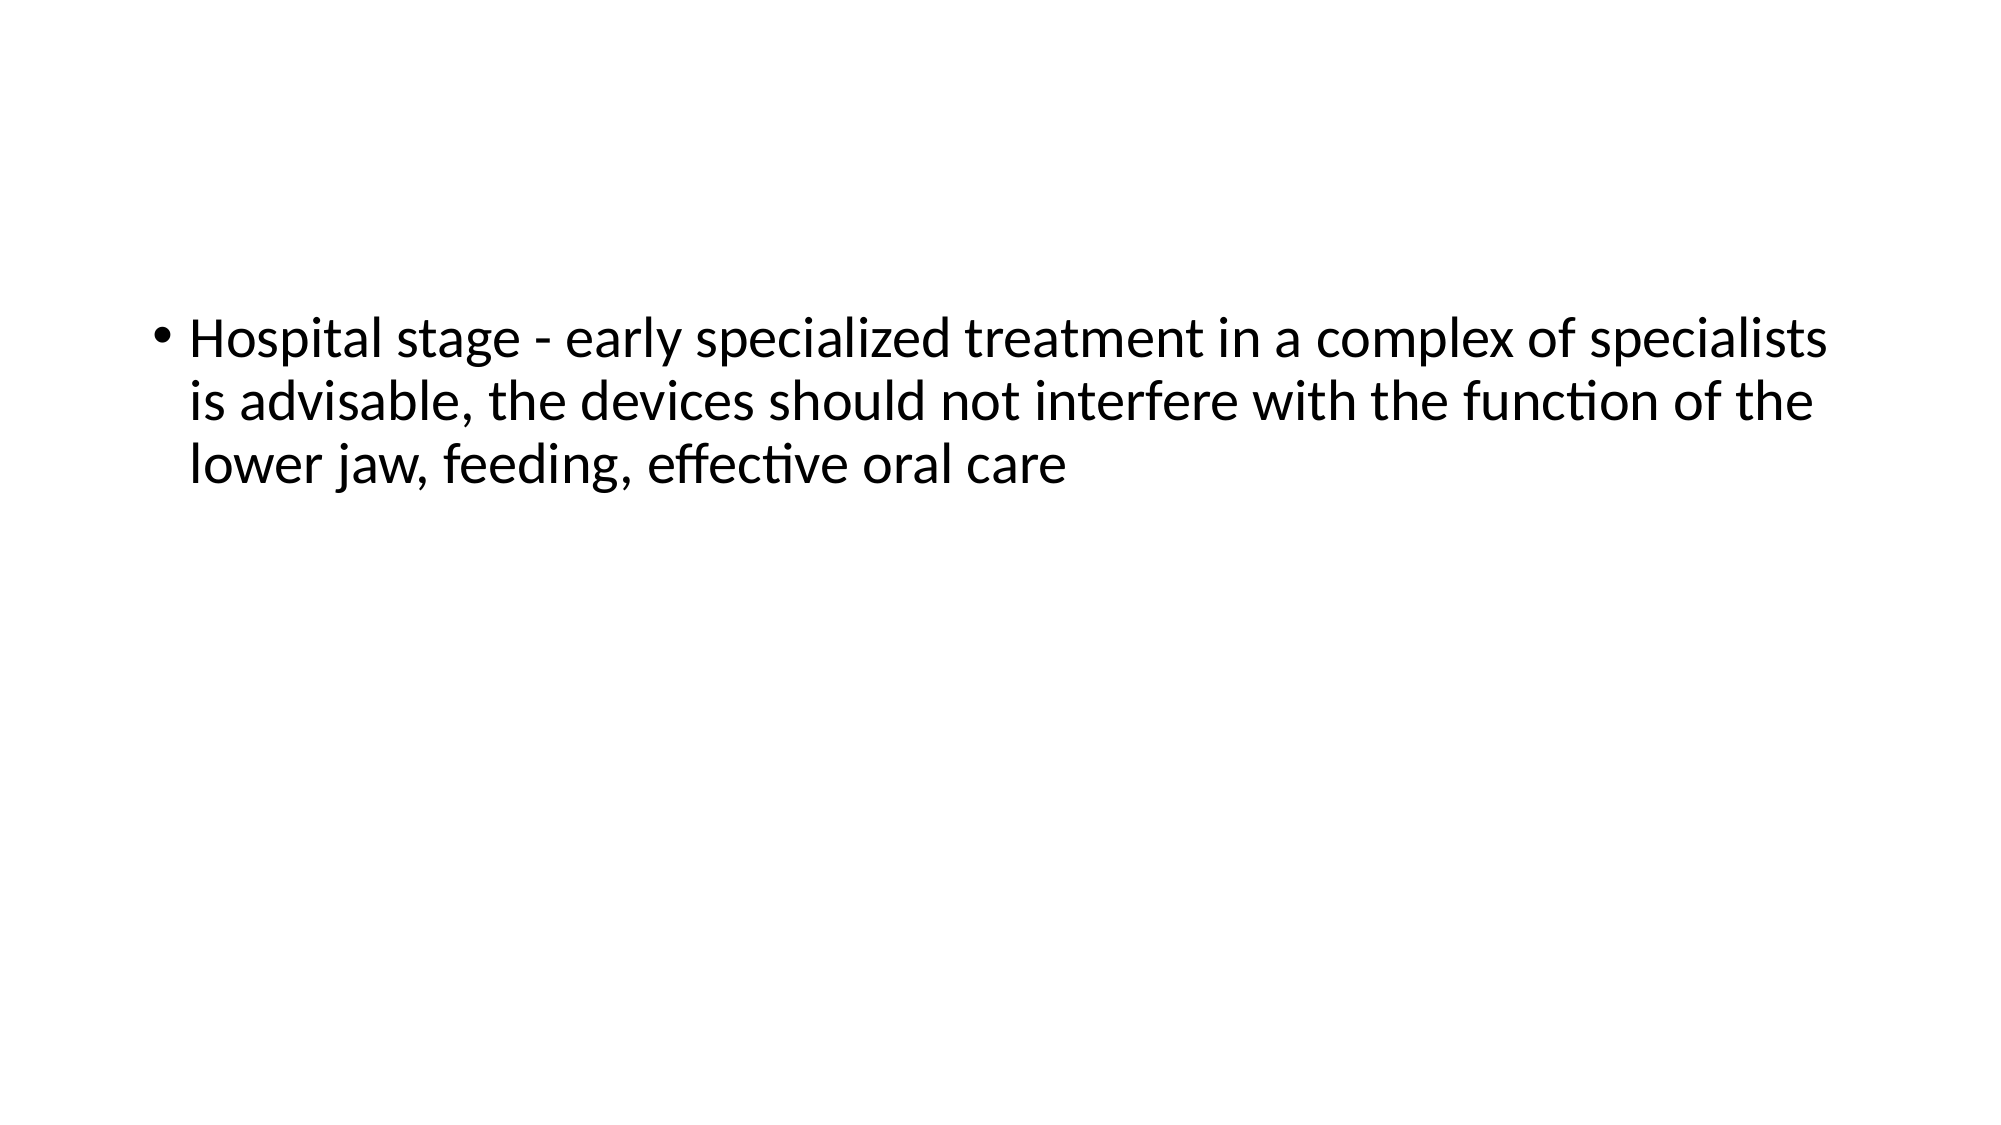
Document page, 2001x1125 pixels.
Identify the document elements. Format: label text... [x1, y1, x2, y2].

list Hospital stage - early specialized treatment in a complex of specialists is advisable, the devices should not interfere with the function of the lower jaw, feeding, effective oral care [137, 299, 1863, 1014]
